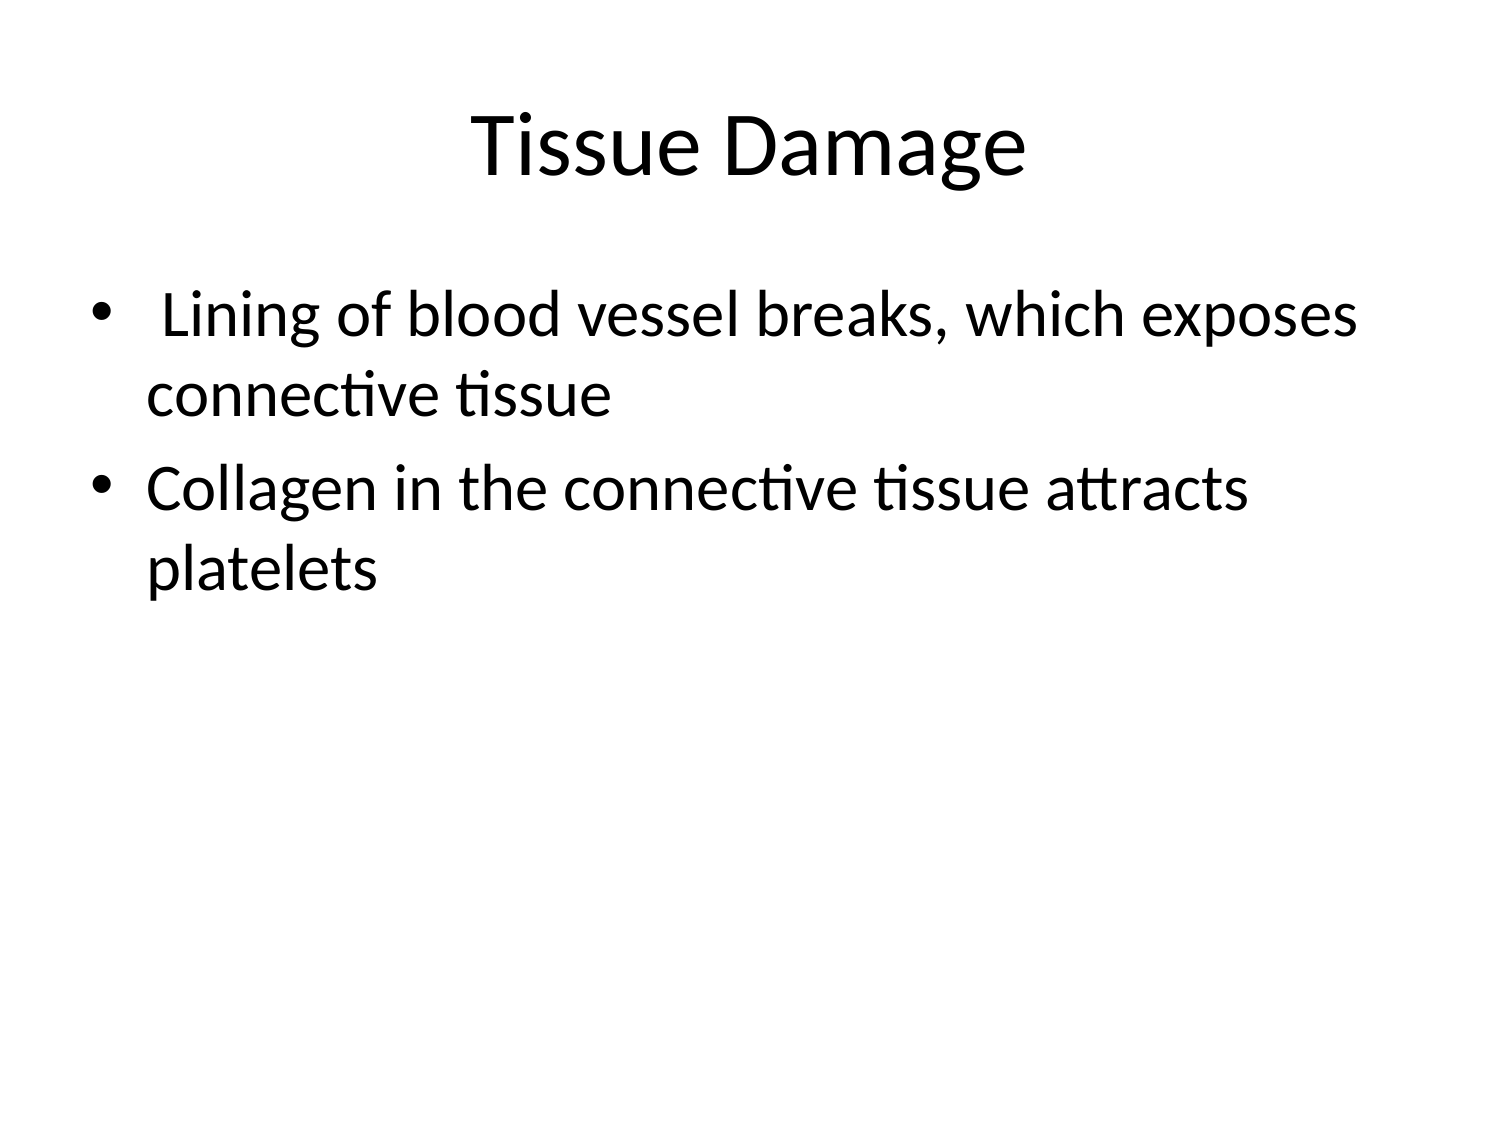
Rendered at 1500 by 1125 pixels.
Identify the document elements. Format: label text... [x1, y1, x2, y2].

list Lining of blood vessel breaks, which exposes connective tissue Collagen in the connective tissue attracts platelets [75, 262, 1425, 1005]
title Tissue Damage [75, 45, 1425, 233]
